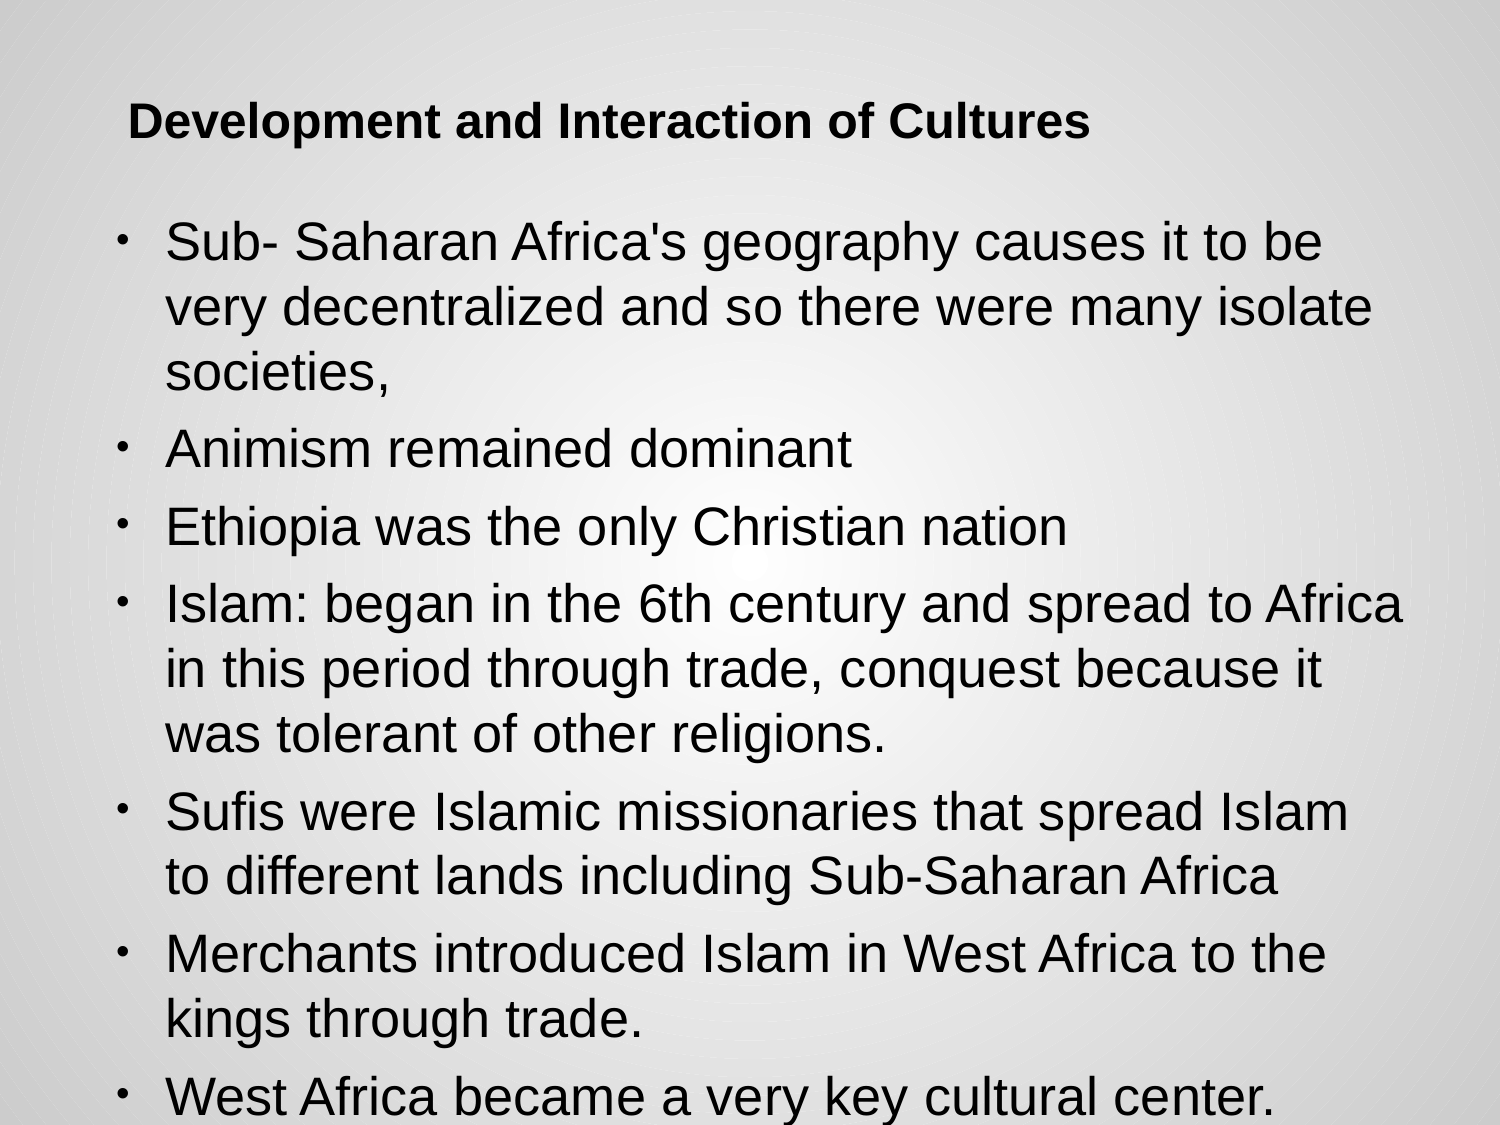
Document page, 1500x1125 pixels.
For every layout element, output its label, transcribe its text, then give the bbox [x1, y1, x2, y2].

list Sub- Saharan Africa's geography causes it to be very decentralized and so there were many isolate societies, Animism remained dominant Ethiopia was the only Christian nation Islam: began in the 6th century and spread to Africa in this period through trade, conquest because it was tolerant of other religions. Sufis were Islamic missionaries that spread Islam to different lands including Sub-Saharan Africa Merchants introduced Islam in West Africa to the kings through trade. West Africa became a very key cultural center. Mosques and schools were built. [75, 191, 1425, 1125]
title Development and Interaction of Cultures [75, 0, 1380, 164]
